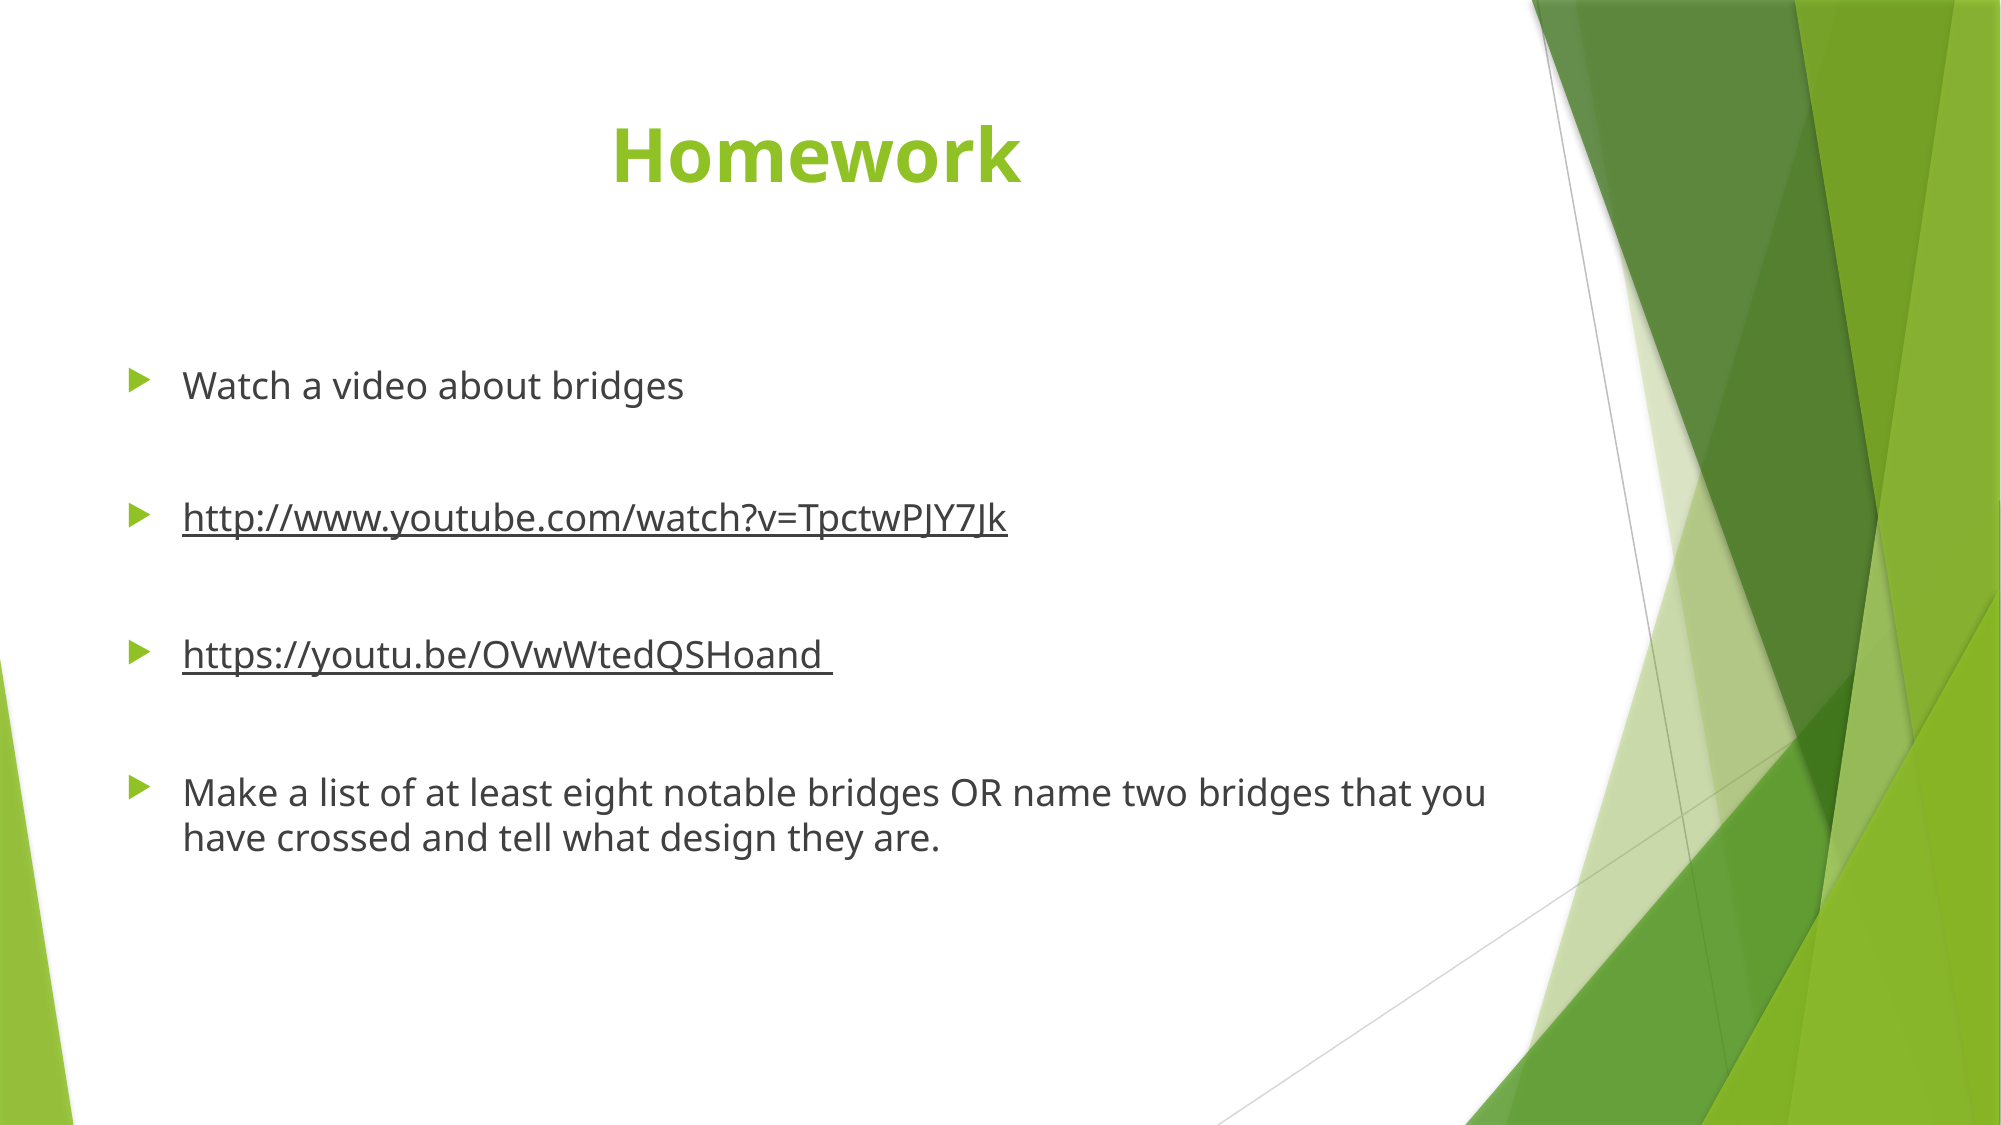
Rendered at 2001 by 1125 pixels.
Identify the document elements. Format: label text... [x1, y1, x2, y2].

list Watch a video about bridges http://www.youtube.com/watch?v=TpctwPJY7Jk https://youtu.be/OVwWtedQSHoand Make a list of at least eight notable bridges OR name two bridges that you have crossed and tell what design they are. [111, 354, 1522, 992]
title Homework [111, 99, 1522, 317]
